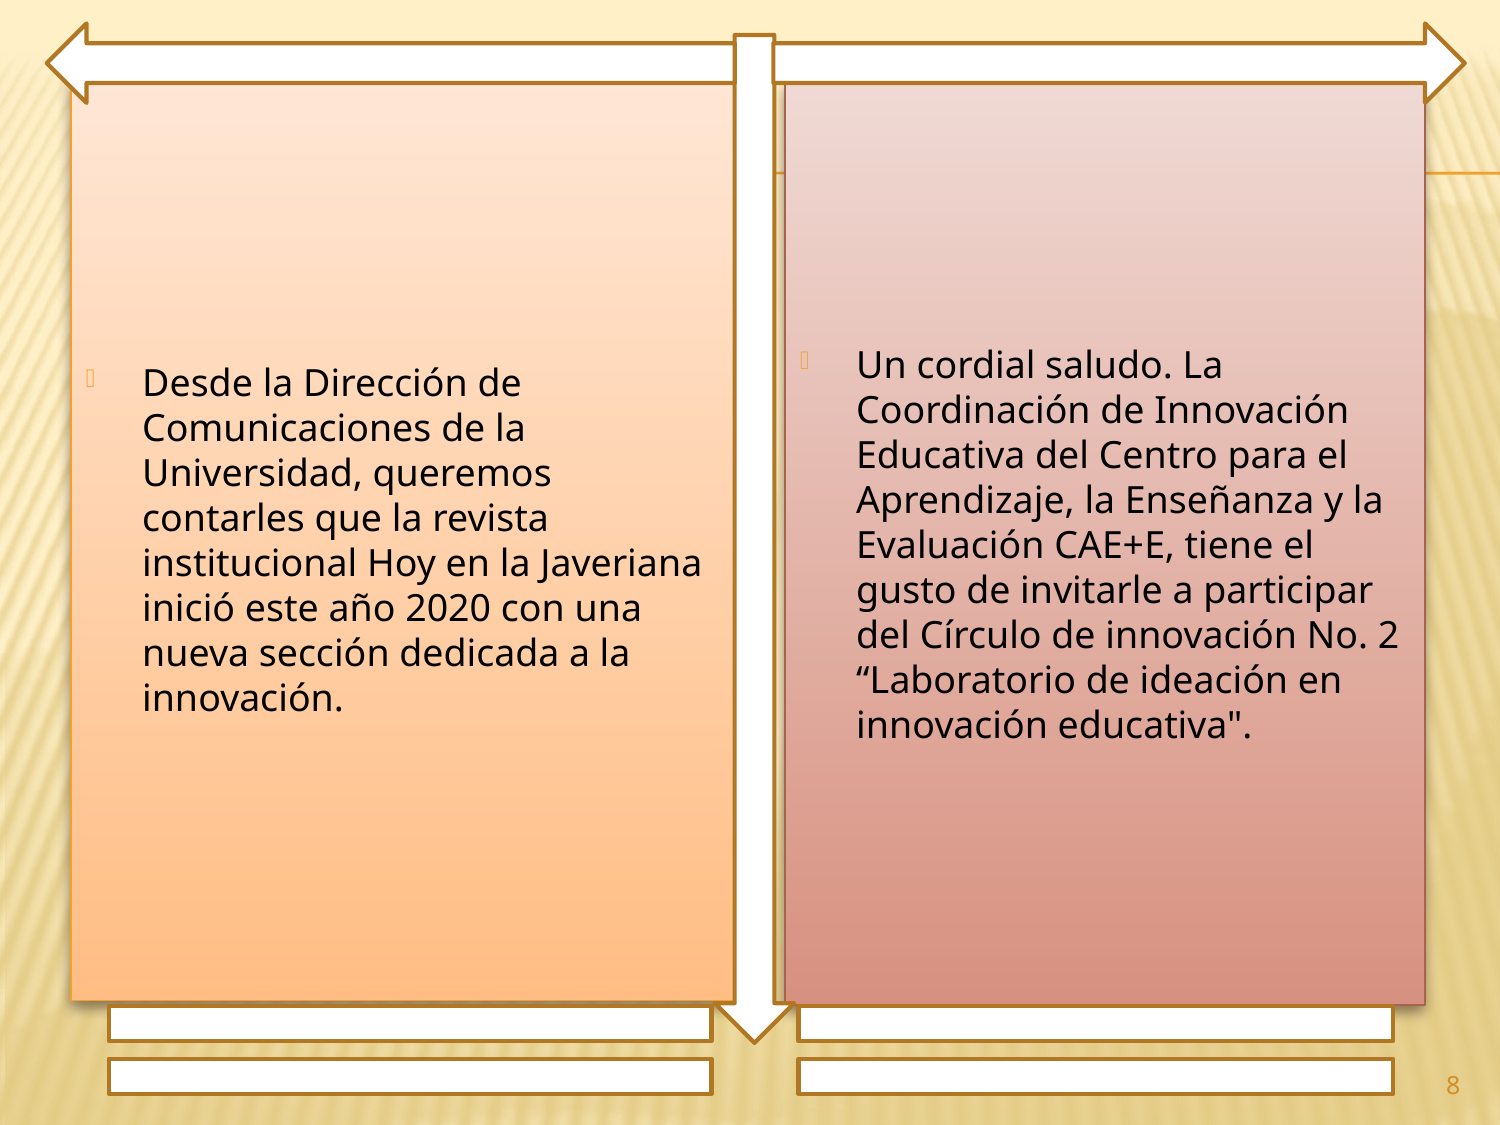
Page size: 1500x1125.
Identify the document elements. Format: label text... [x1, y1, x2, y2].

text_box [44, 21, 737, 105]
text_box [712, 32, 797, 1046]
list Desde la Dirección de Comunicaciones de la Universidad, queremos contarles que la revista institucional Hoy en la Javeriana inició este año 2020 con una nueva sección dedicada a la innovación. [70, 86, 732, 1001]
text_box [796, 1004, 1395, 1043]
text_box [107, 1004, 714, 1043]
text_box [796, 1057, 1395, 1096]
slide_number 8 [1350, 1062, 1475, 1103]
text_box [107, 1057, 714, 1096]
list Un cordial saludo. La Coordinación de Innovación Educativa del Centro para el Aprendizaje, la Enseñanza y la Evaluación CAE+E, tiene el gusto de invitarle a participar del Círculo de innovación No. 2 “Laboratorio de ideación en innovación educativa". [784, 86, 1426, 1006]
text_box [771, 21, 1467, 105]
